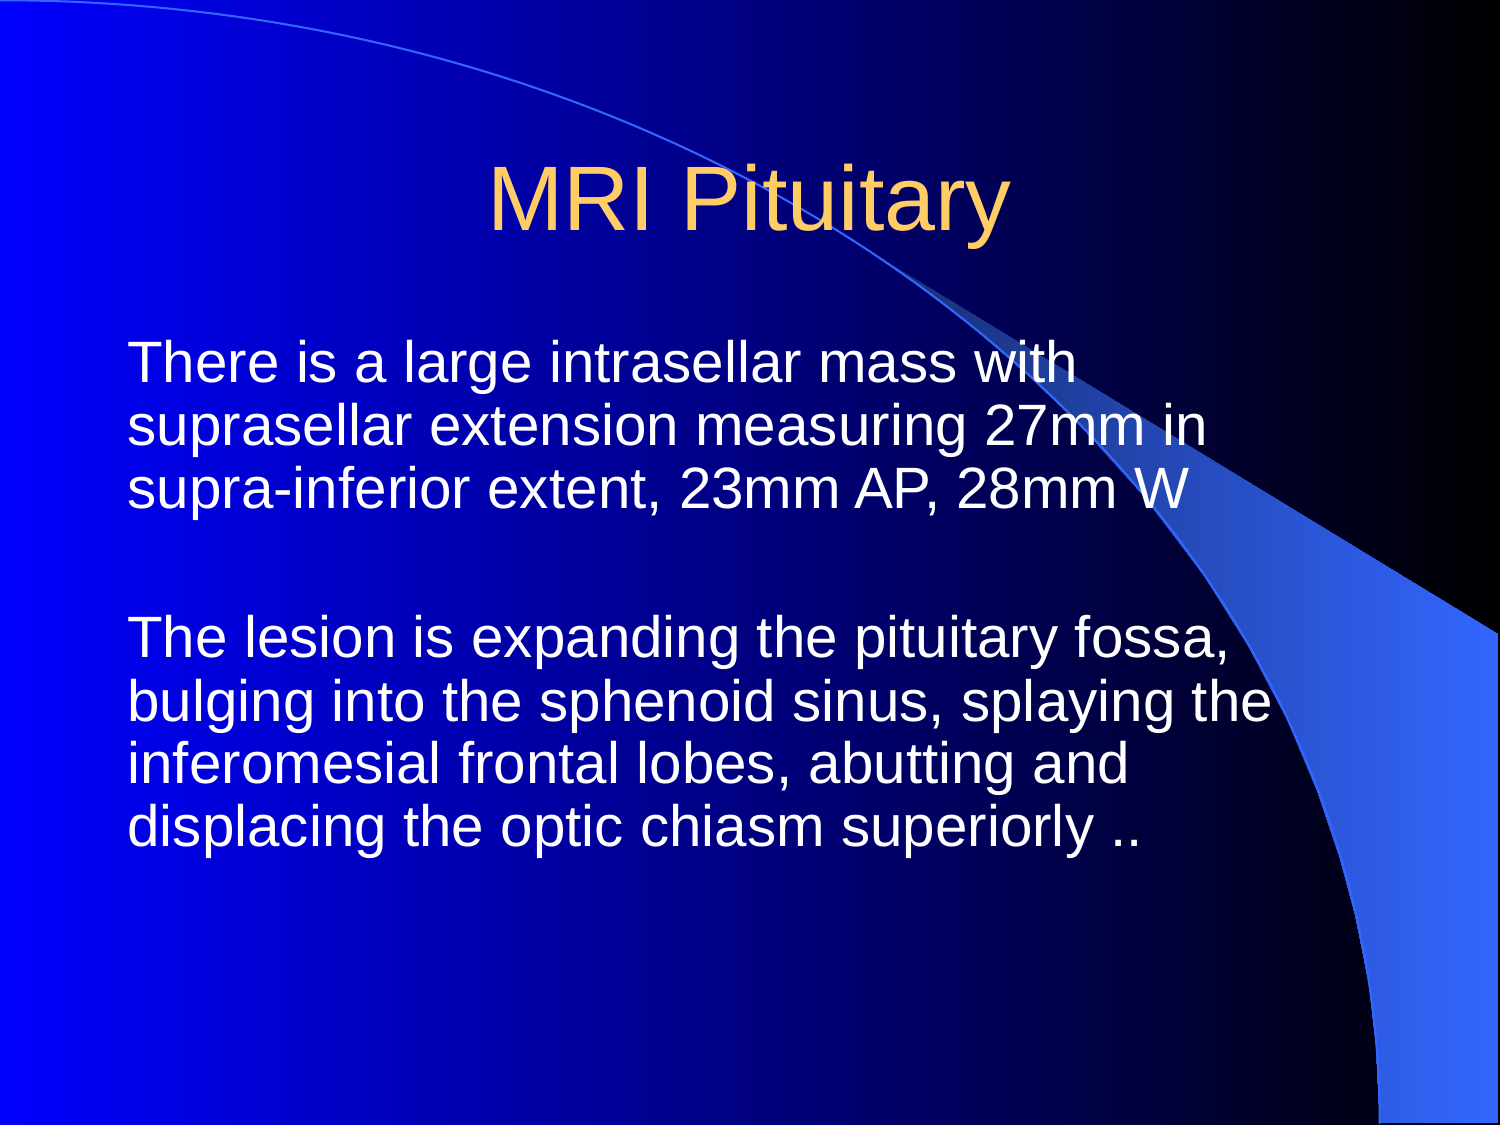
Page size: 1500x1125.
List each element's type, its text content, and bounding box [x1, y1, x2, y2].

title MRI Pituitary [112, 99, 1388, 288]
list There is a large intrasellar mass with suprasellar extension measuring 27mm in supra-inferior extent, 23mm AP, 28mm W The lesion is expanding the pituitary fossa, bulging into the sphenoid sinus, splaying the inferomesial frontal lobes, abutting and displacing the optic chiasm superiorly .. [112, 324, 1388, 1000]
